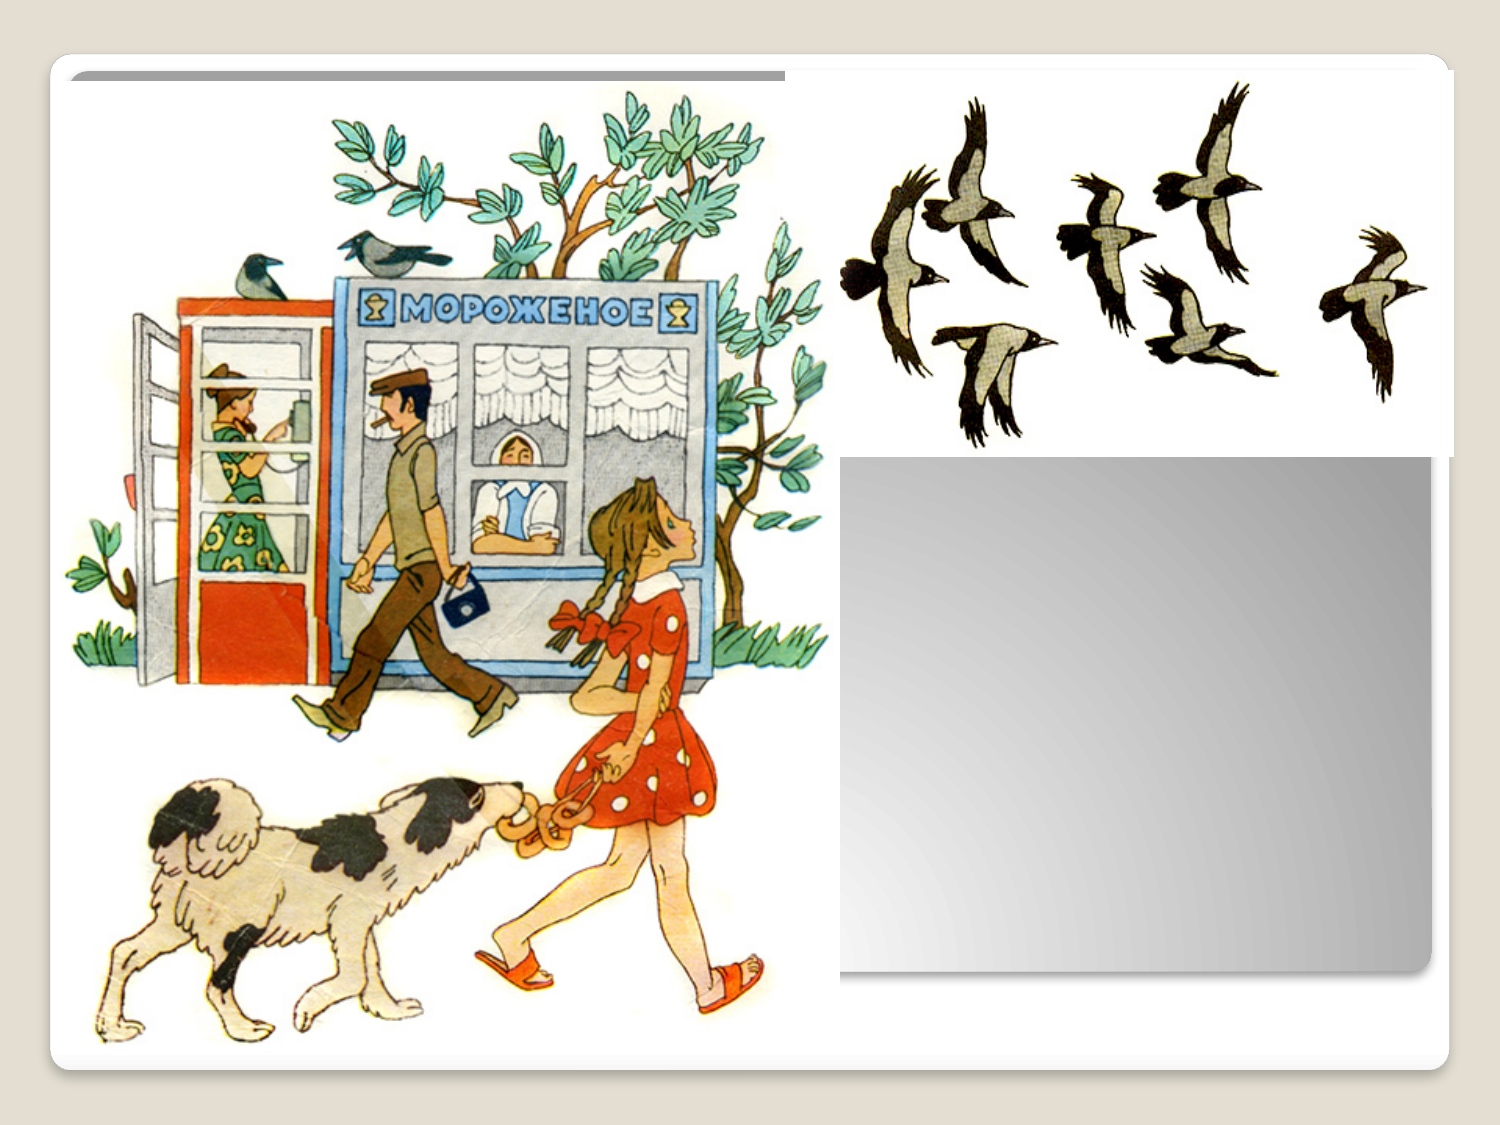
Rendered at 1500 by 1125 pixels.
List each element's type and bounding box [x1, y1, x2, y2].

list [784, 70, 1454, 457]
picture [58, 81, 841, 1047]
